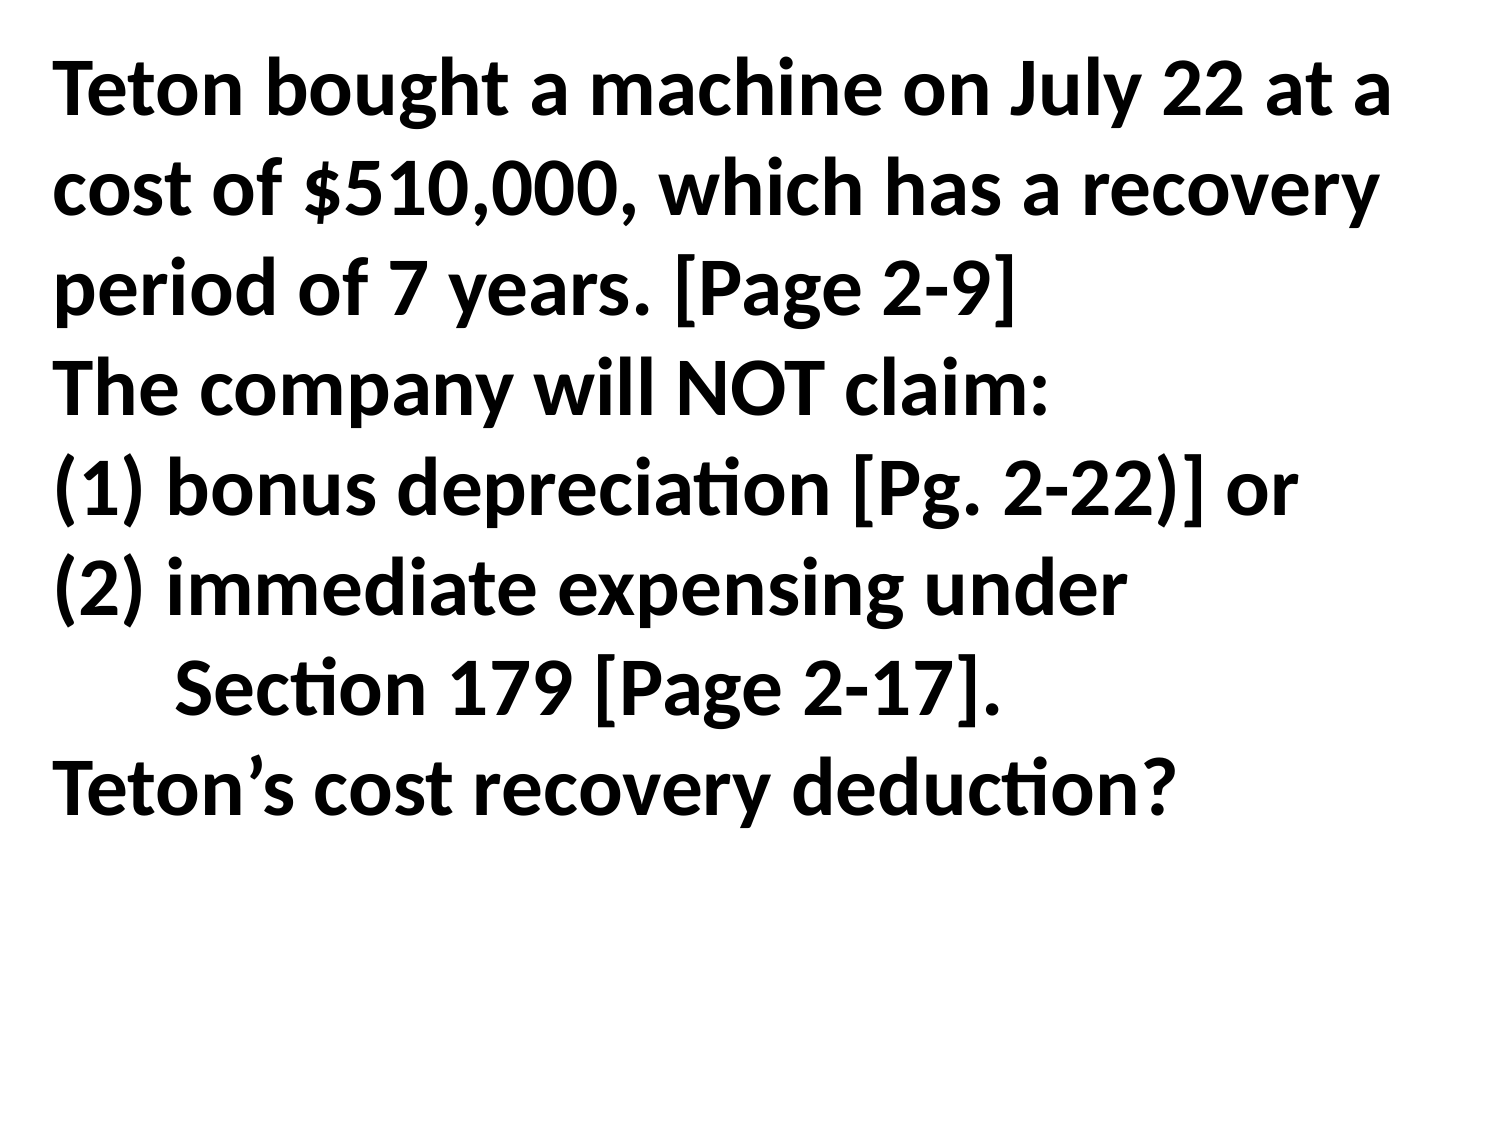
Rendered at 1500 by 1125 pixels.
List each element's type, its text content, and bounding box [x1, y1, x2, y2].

list Teton bought a machine on July 22 at a cost of $510,000, which has a recovery period of 7 years. [Page 2-9] The company will NOT claim: (1) bonus depreciation [Pg. 2-22)] or (2) immediate expensing under Section 179 [Page 2-17]. Teton’s cost recovery deduction? [37, 24, 1463, 1075]
